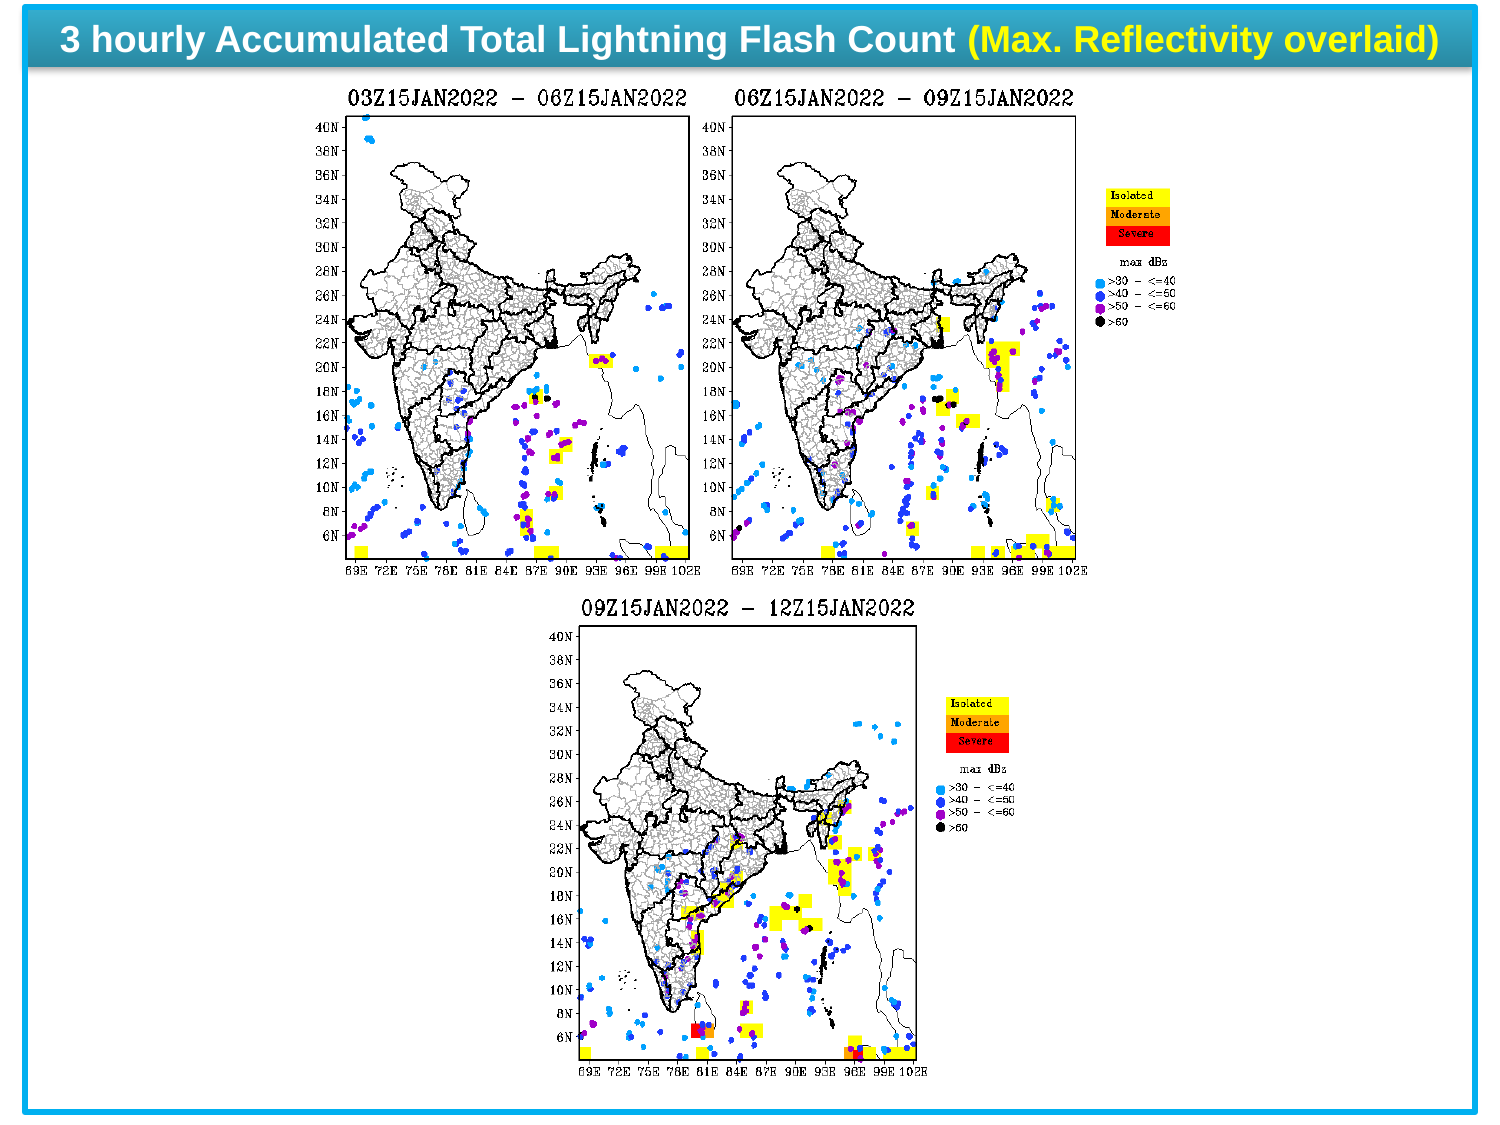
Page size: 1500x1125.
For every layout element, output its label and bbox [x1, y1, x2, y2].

picture [314, 89, 1176, 1076]
text_box [23, 5, 1477, 1114]
